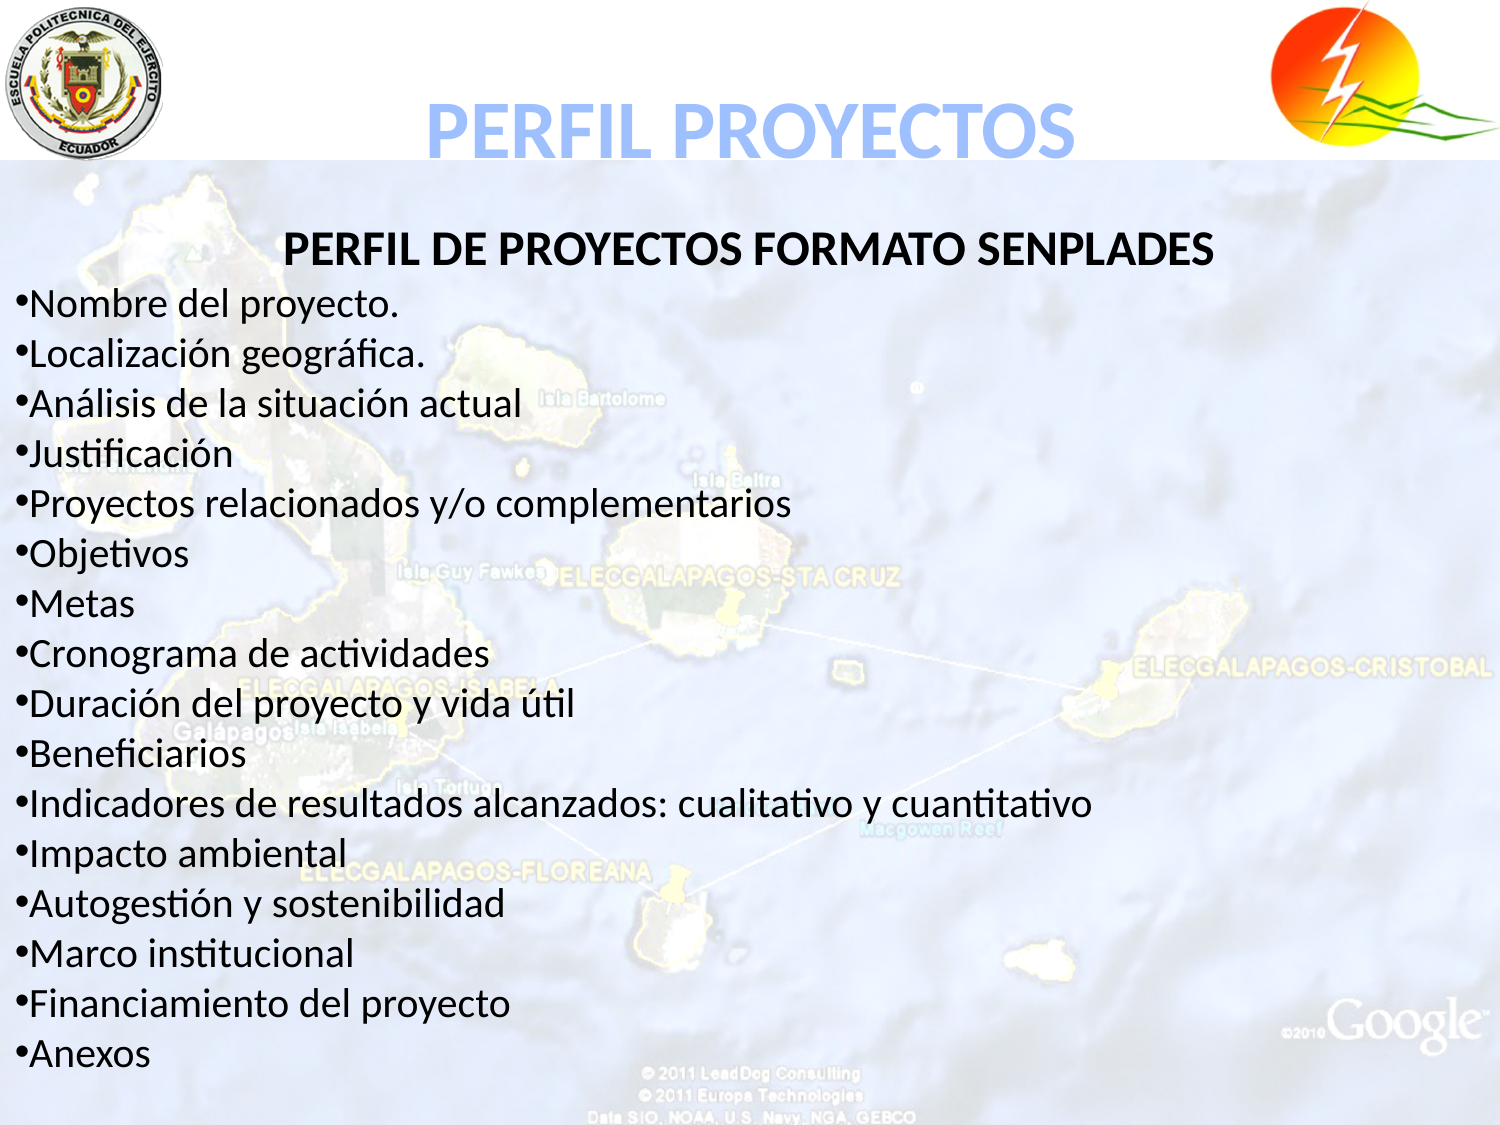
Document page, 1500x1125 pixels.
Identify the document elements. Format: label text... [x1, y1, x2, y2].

picture [0, 6, 1500, 1125]
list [1268, 0, 1500, 150]
text_box PERFIL PROYECTOS [168, 30, 1267, 159]
